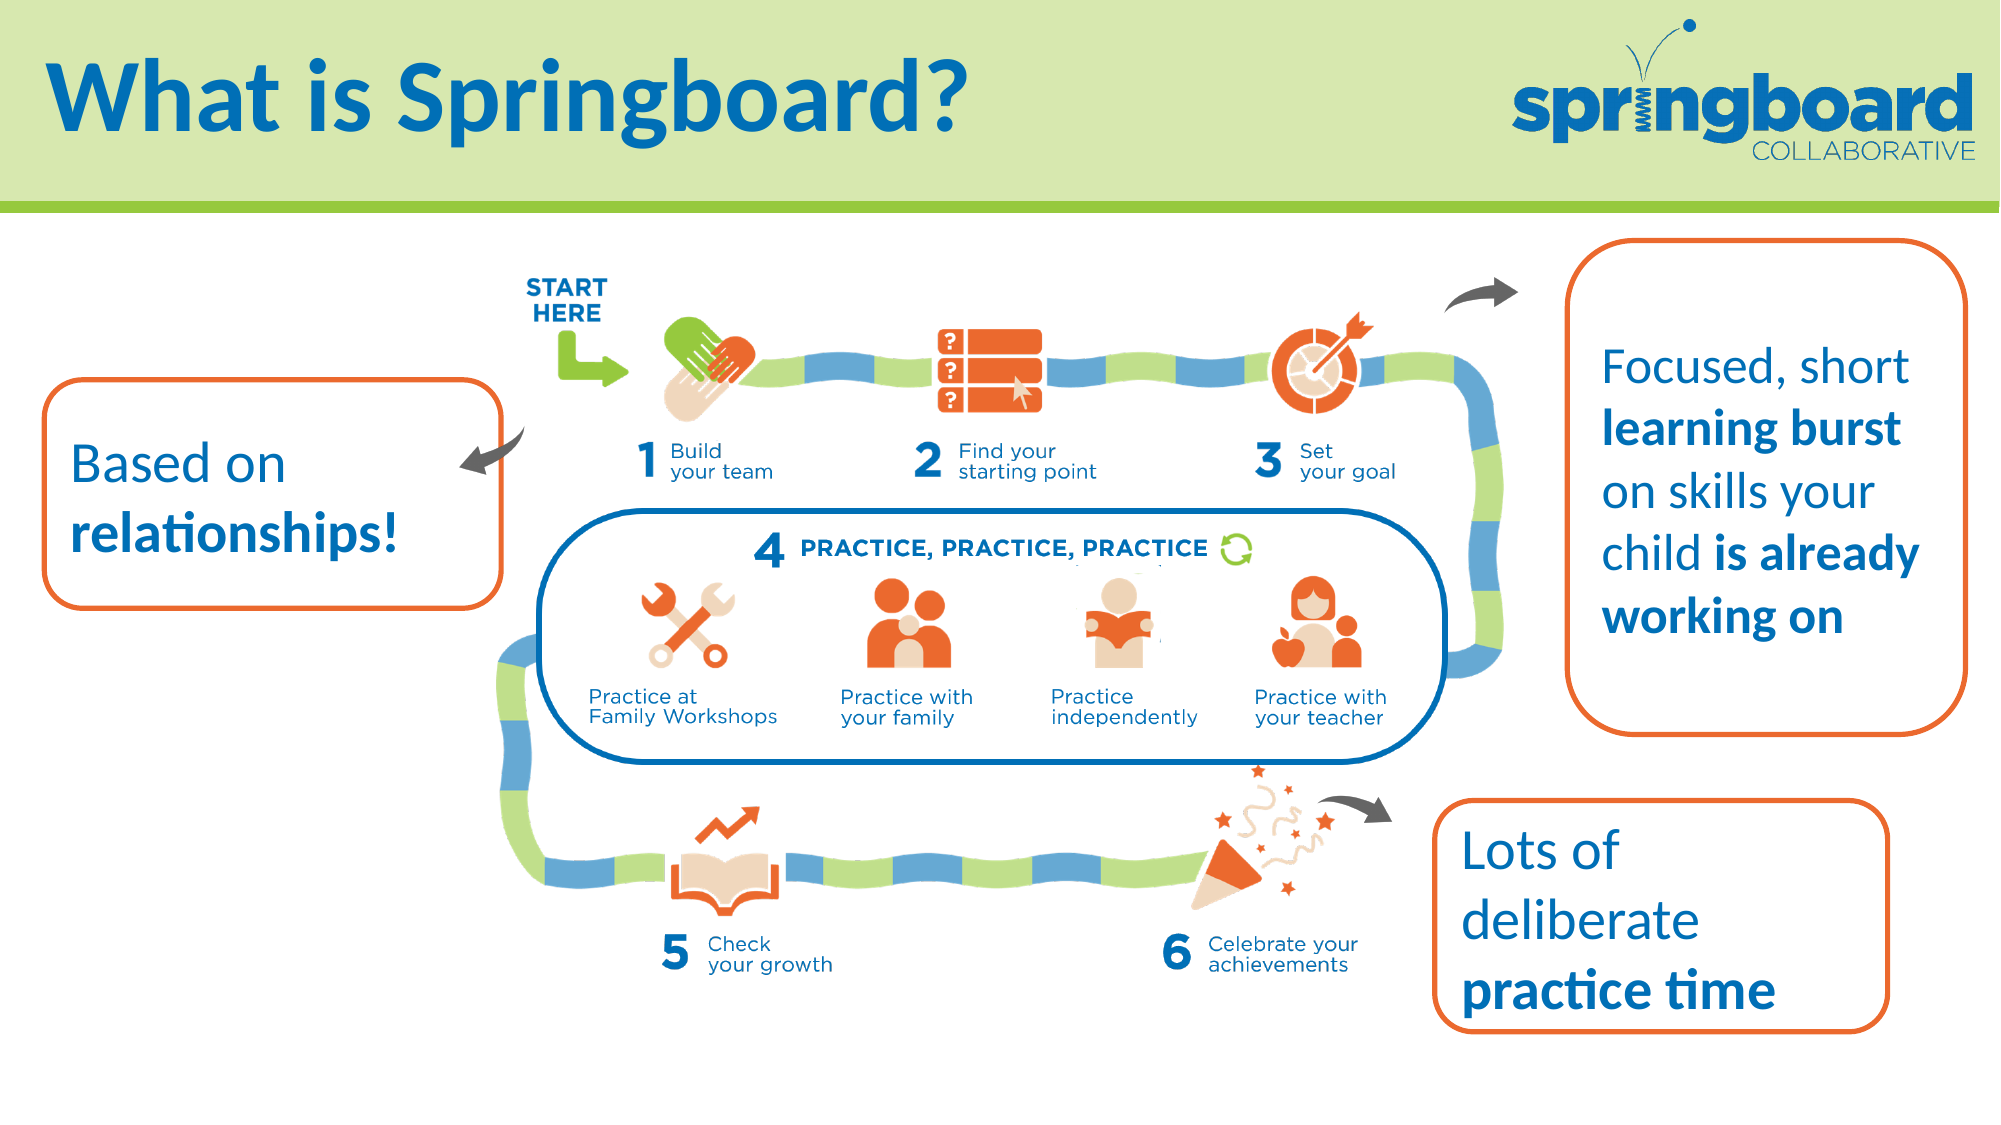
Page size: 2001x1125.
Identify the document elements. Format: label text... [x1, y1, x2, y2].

picture [443, 247, 1533, 1008]
text_box Focused, short learning burst on skills your child is already working on [1567, 240, 1966, 735]
title What is Springboard? [0, 0, 2000, 196]
text_box Lots of deliberate practice time [1442, 800, 1888, 1032]
text_box Based on relationships! [44, 379, 491, 609]
